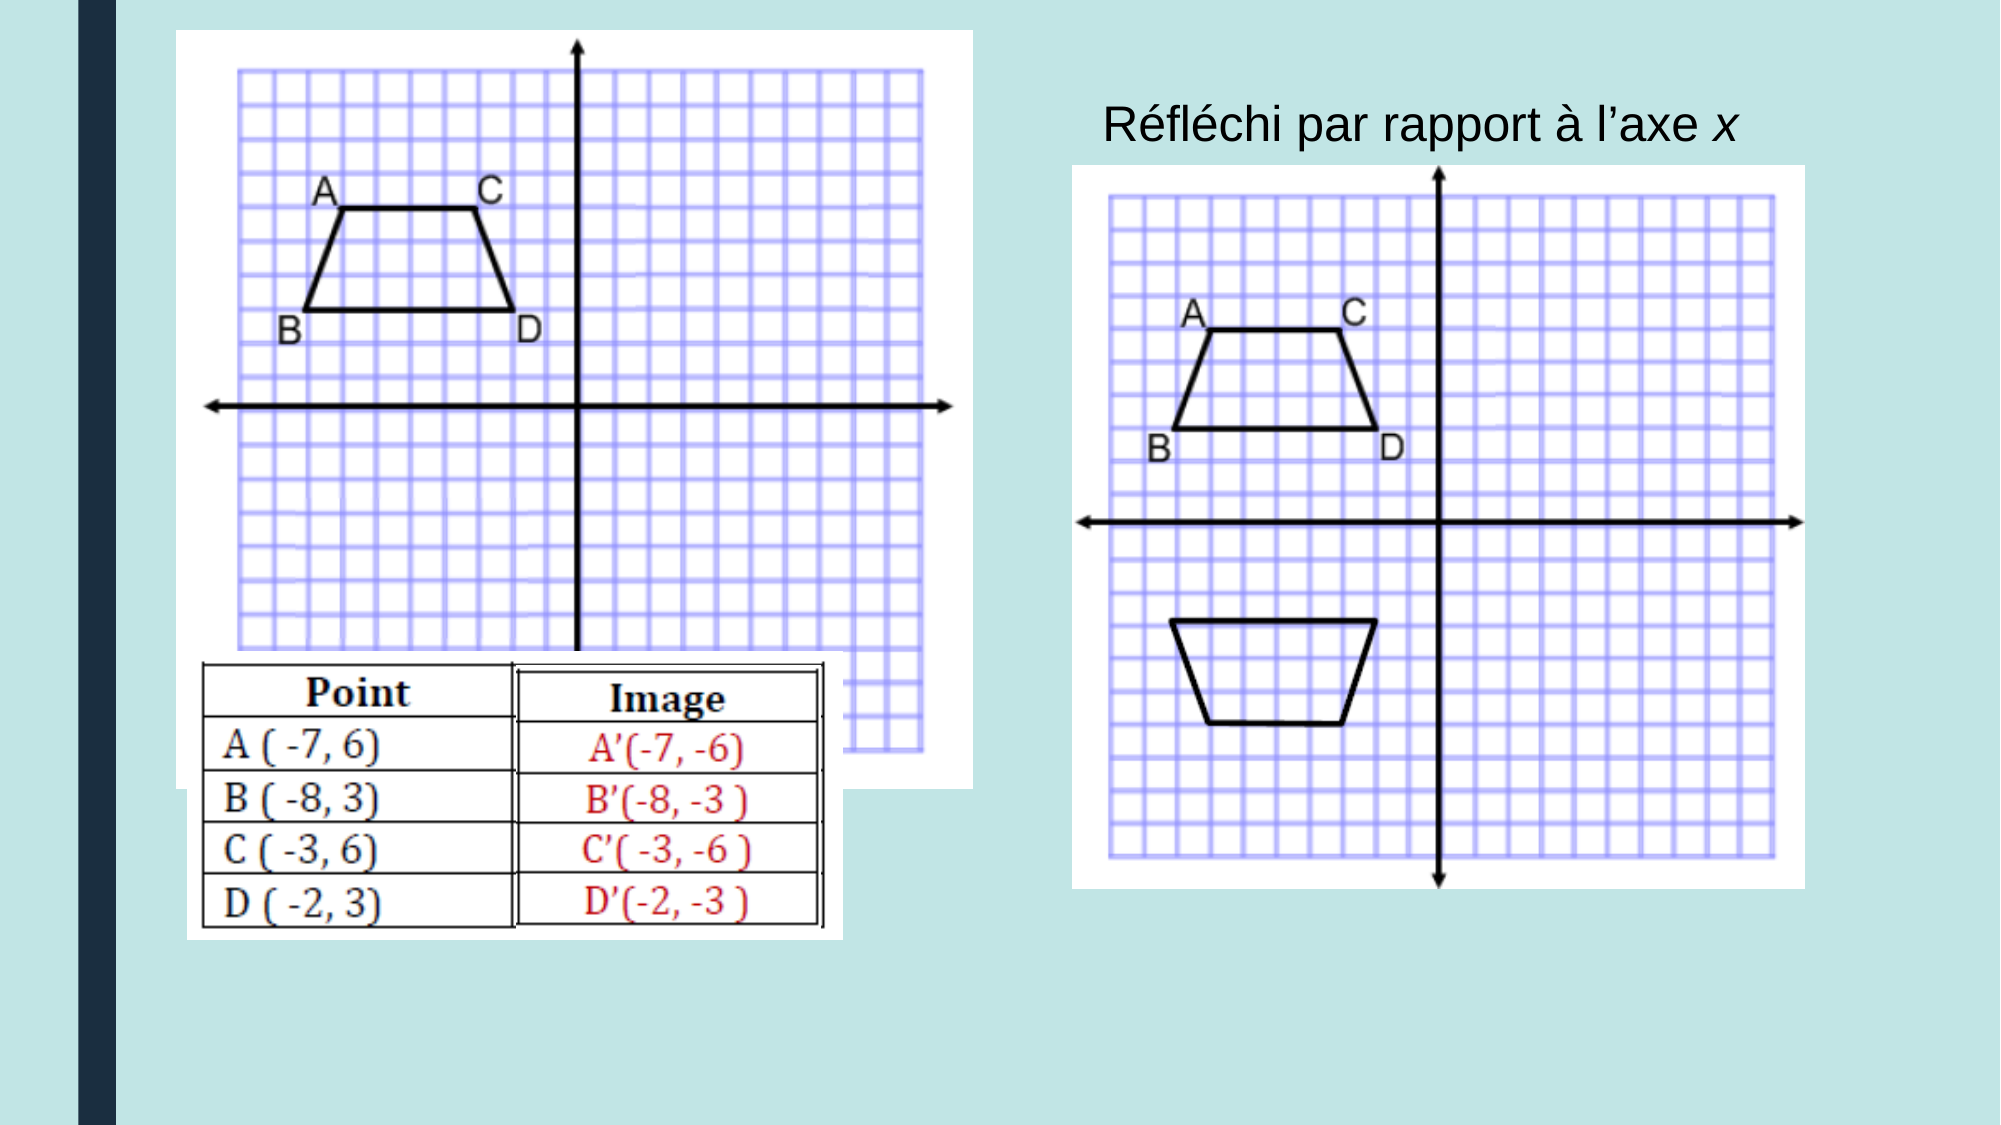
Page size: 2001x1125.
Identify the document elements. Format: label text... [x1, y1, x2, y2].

text_box Réfléchi par rapport à l’axe x [1087, 84, 1814, 160]
picture [1072, 165, 1805, 889]
picture [176, 30, 973, 940]
